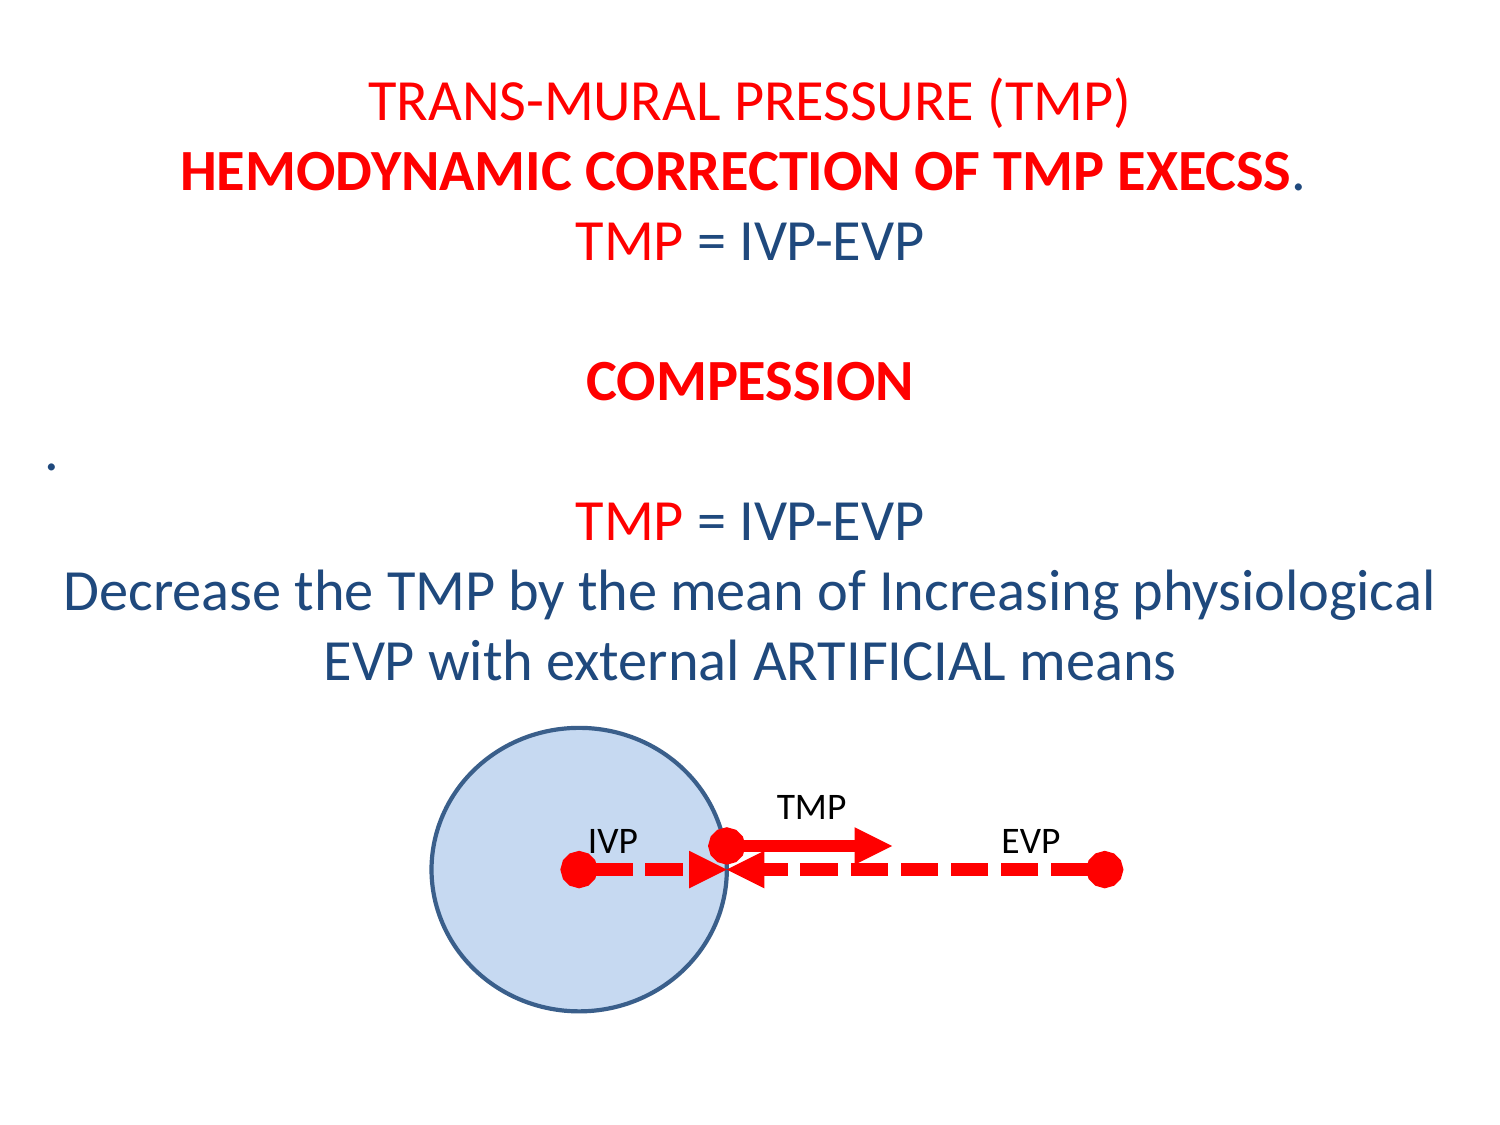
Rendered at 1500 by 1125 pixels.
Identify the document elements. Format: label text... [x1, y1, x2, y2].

text_box TRANS-MURAL PRESSURE (TMP) HEMODYNAMIC CORRECTION OF TMP EXECSS. TMP = IVP-EVP COMPESSION . TMP = IVP-EVP Decrease the TMP by the mean of Increasing physiological EVP with external ARTIFICIAL means [29, 54, 1471, 790]
text_box [429, 725, 729, 1014]
text_box IVP [573, 808, 751, 869]
text_box EVP [986, 808, 1164, 869]
text_box TMP [762, 775, 940, 835]
